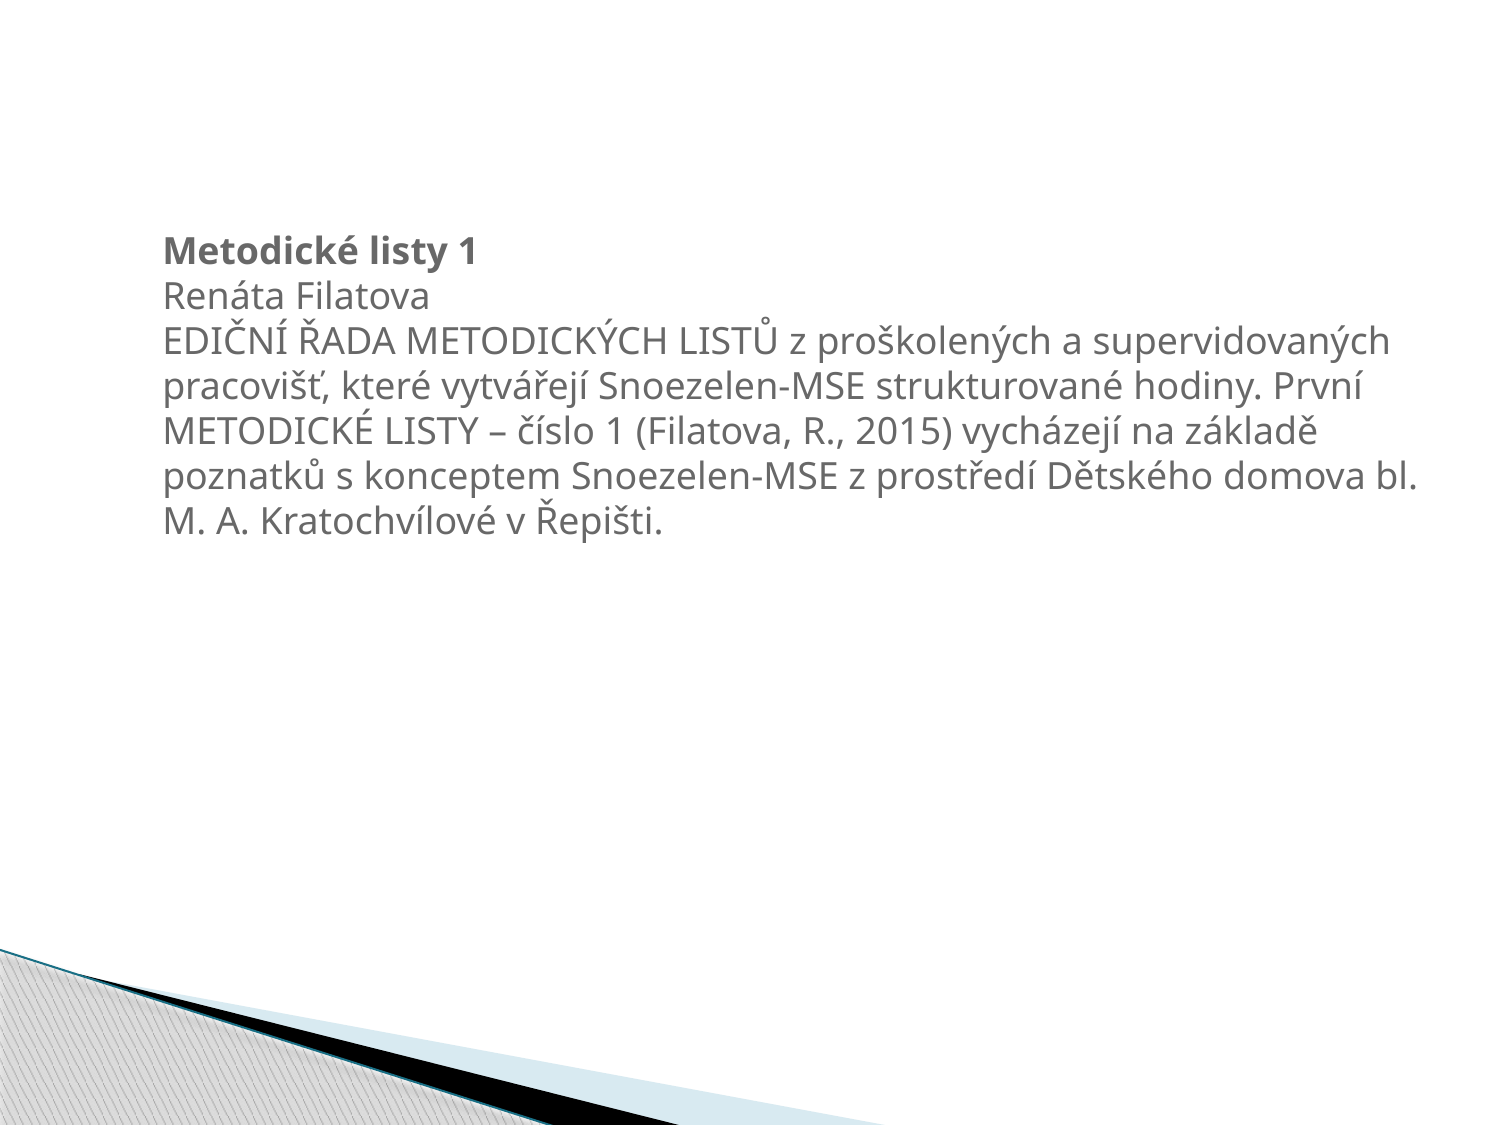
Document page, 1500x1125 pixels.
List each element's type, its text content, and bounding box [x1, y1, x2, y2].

text_box Metodické listy 1 Renáta Filatova EDIČNÍ ŘADA METODICKÝCH LISTŮ z proškolených a supervidovaných pracovišť, které vytvářejí Snoezelen-MSE strukturované hodiny. První METODICKÉ LISTY – číslo 1 (Filatova, R., 2015) vycházejí na základě poznatků s konceptem Snoezelen-MSE z prostředí Dětského domova bl. M. A. Kratochvílové v Řepišti. [147, 219, 1447, 550]
